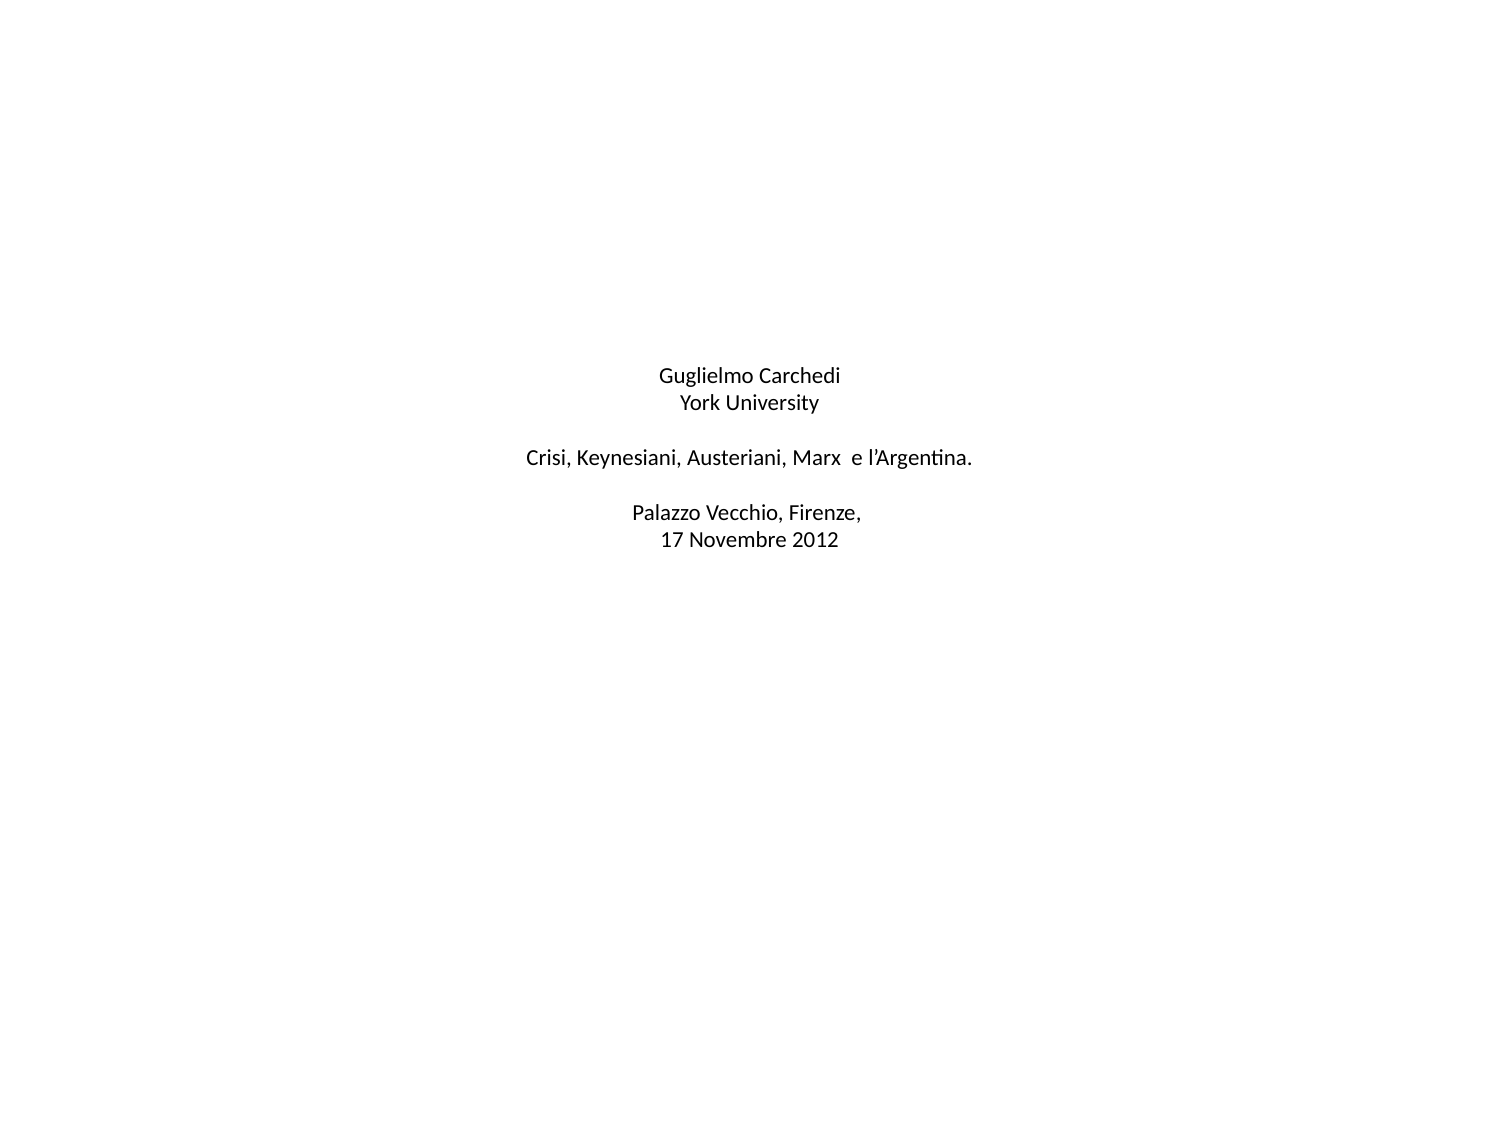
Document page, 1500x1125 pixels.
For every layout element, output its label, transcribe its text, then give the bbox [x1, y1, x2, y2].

title Guglielmo Carchedi York University Crisi, Keynesiani, Austeriani, Marx e l’Argentina. Palazzo Vecchio, Firenze, 17 Novembre 2012 [112, 349, 1388, 591]
